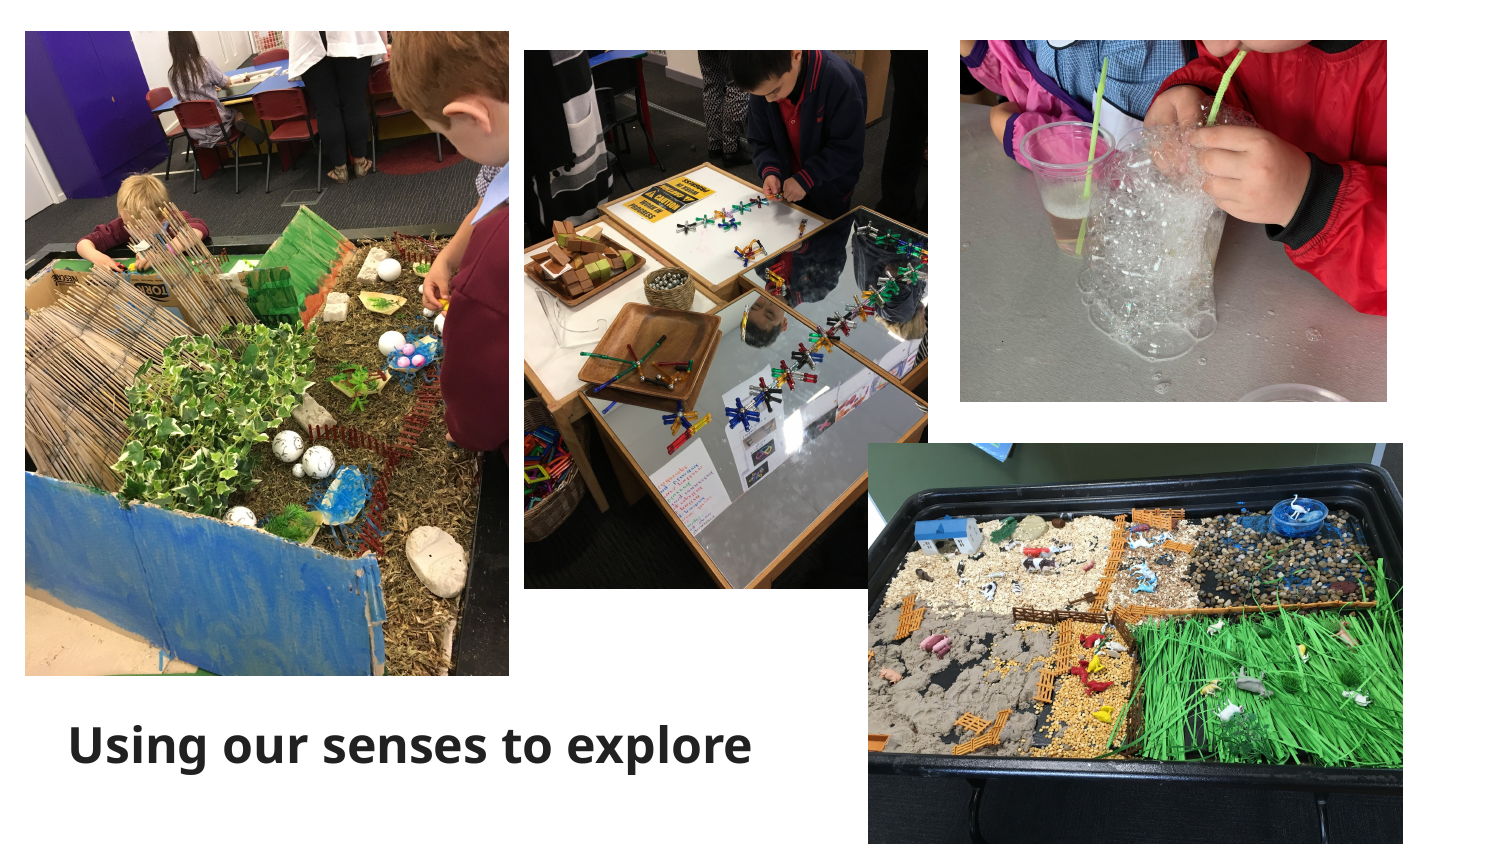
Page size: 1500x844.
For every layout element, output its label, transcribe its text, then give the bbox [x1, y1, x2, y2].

picture [524, 50, 1404, 844]
picture [24, 31, 509, 676]
list Using our senses to explore [52, 694, 863, 793]
picture [959, 40, 1388, 402]
